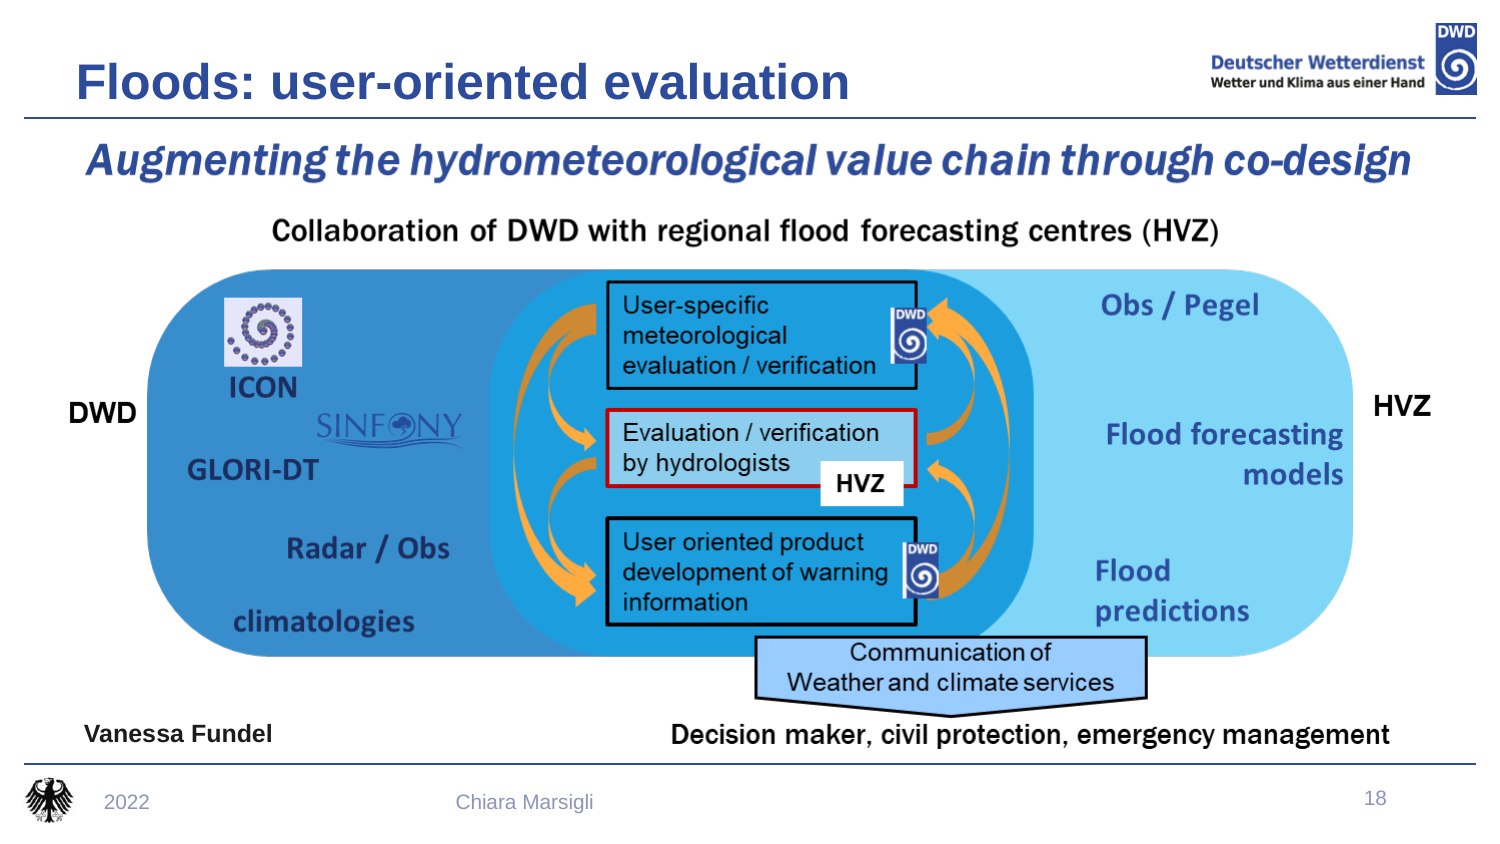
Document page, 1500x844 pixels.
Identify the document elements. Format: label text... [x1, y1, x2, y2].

text_box Chiara Marsigli [440, 777, 1350, 823]
picture [1211, 23, 1477, 95]
picture [50, 116, 1453, 767]
text_box 18 [1350, 777, 1436, 823]
text_box Floods: user-oriented evaluation [61, 49, 964, 104]
picture [23, 776, 75, 824]
text_box 2022 [88, 777, 440, 823]
